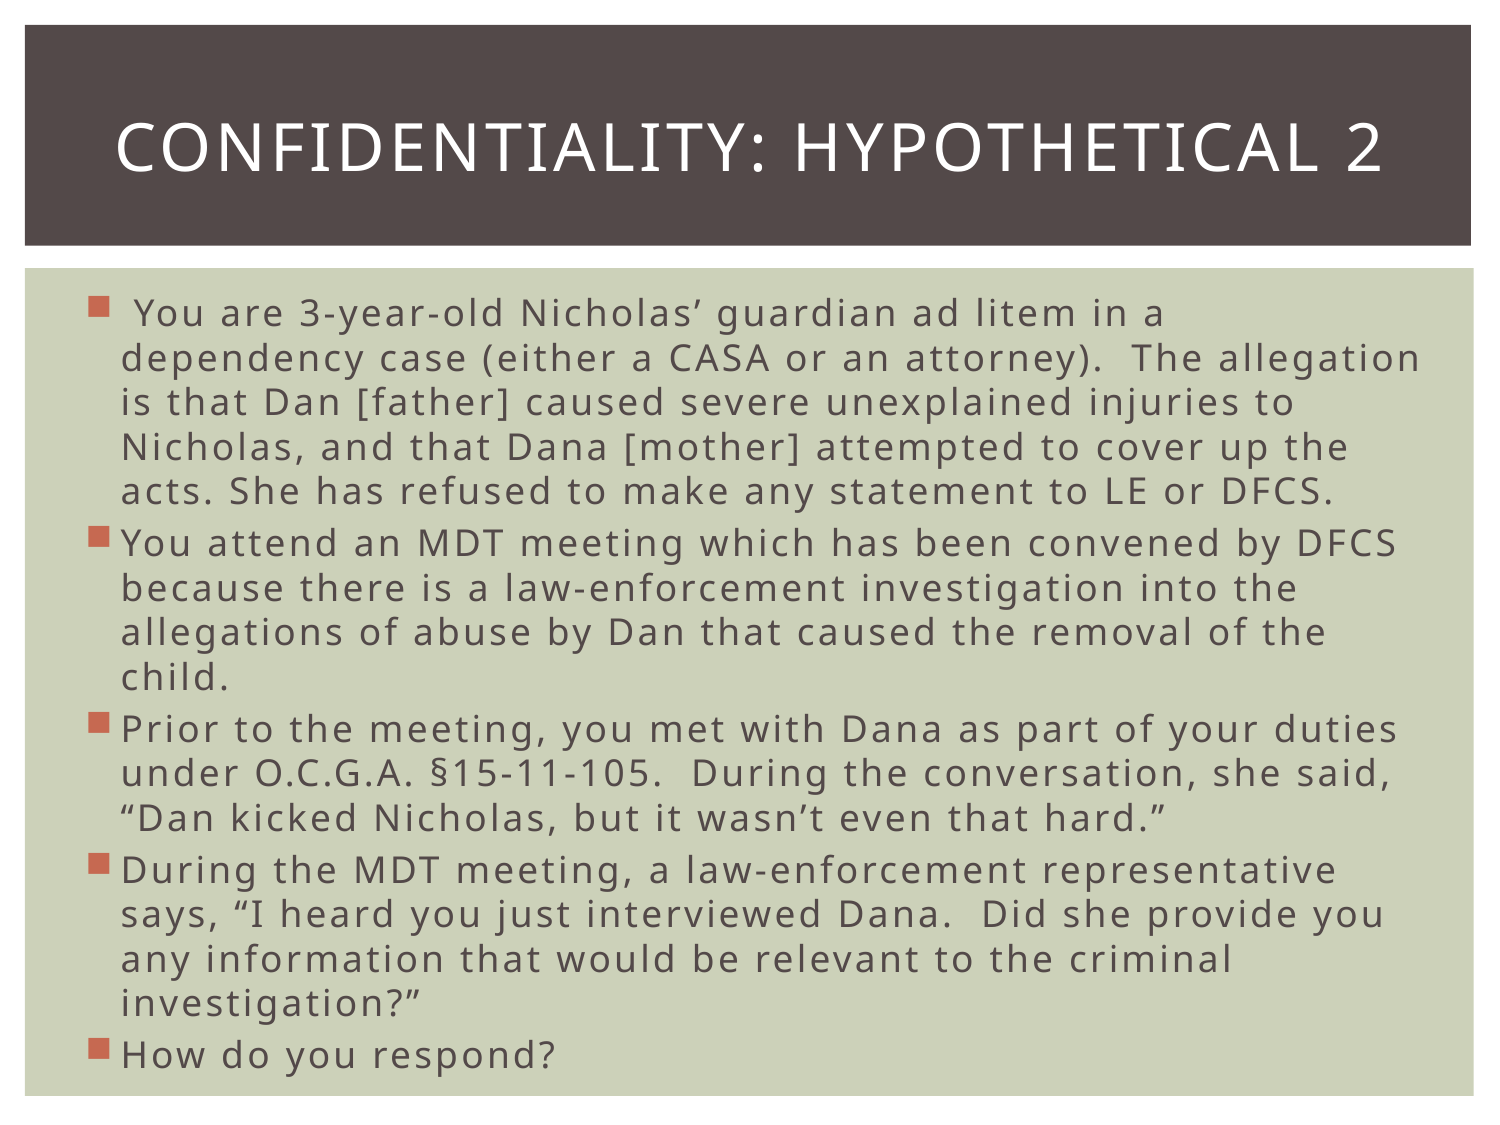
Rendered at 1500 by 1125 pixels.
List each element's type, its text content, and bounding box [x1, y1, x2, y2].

list You are 3-year-old Nicholas’ guardian ad litem in a dependency case (either a CASA or an attorney). The allegation is that Dan [father] caused severe unexplained injuries to Nicholas, and that Dana [mother] attempted to cover up the acts. She has refused to make any statement to LE or DFCS. You attend an MDT meeting which has been convened by DFCS because there is a law-enforcement investigation into the allegations of abuse by Dan that caused the removal of the child. Prior to the meeting, you met with Dana as part of your duties under O.C.G.A. §15-11-105. During the conversation, she said, “Dan kicked Nicholas, but it wasn’t even that hard.” During the MDT meeting, a law-enforcement representative says, “I heard you just interviewed Dana. Did she provide you any information that would be relevant to the criminal investigation?” How do you respond? [62, 281, 1442, 1085]
title Confidentiality: Hypothetical 2 [62, 58, 1438, 232]
